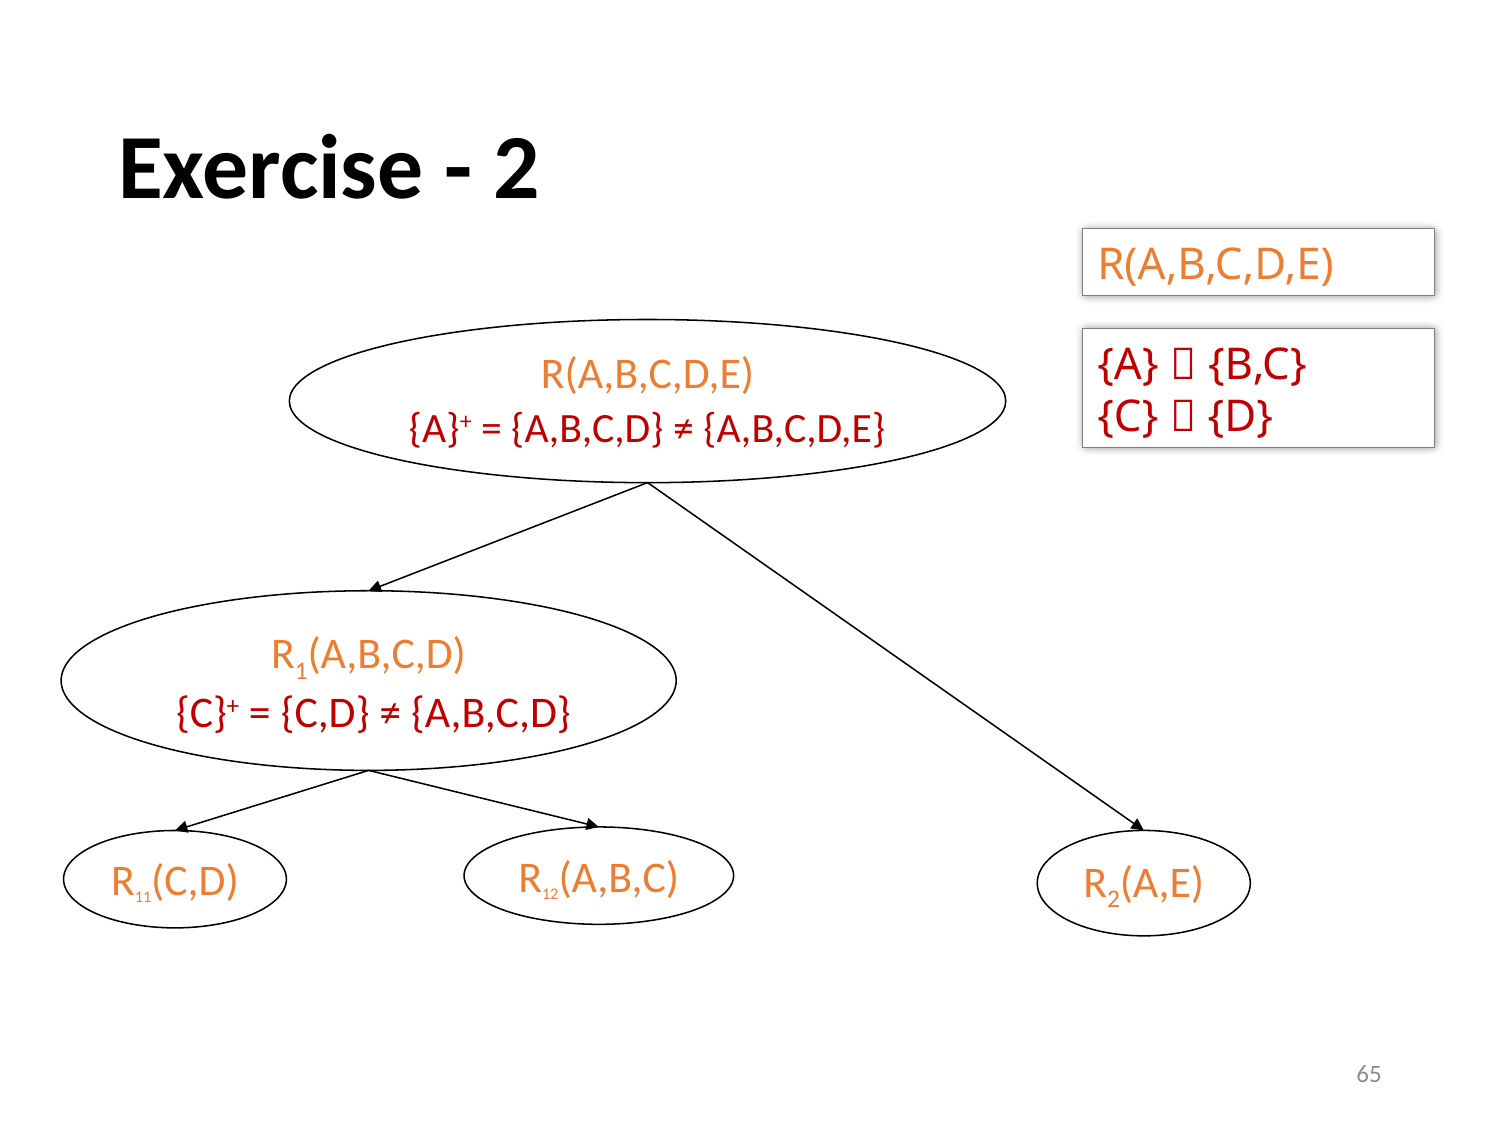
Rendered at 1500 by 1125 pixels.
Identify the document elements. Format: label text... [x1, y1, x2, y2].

text_box R12(A,B,C) [464, 826, 734, 925]
text_box {A}  {B,C} {C}  {D} [1082, 328, 1435, 448]
slide_number 65 [1059, 1042, 1397, 1103]
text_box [368, 485, 647, 591]
text_box R2(A,E) [1037, 830, 1251, 936]
text_box R11(C,D) [63, 830, 287, 928]
text_box R(A,B,C,D,E) [1082, 228, 1435, 296]
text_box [175, 761, 369, 831]
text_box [647, 485, 1144, 831]
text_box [368, 761, 599, 828]
text_box R(A,B,C,D,E) {A}+ = {A,B,C,D} ≠ {A,B,C,D,E} [289, 319, 1006, 483]
text_box R1(A,B,C,D) {C}+ = {C,D} ≠ {A,B,C,D} [61, 590, 647, 761]
title Exercise - 2 [103, 59, 1397, 278]
